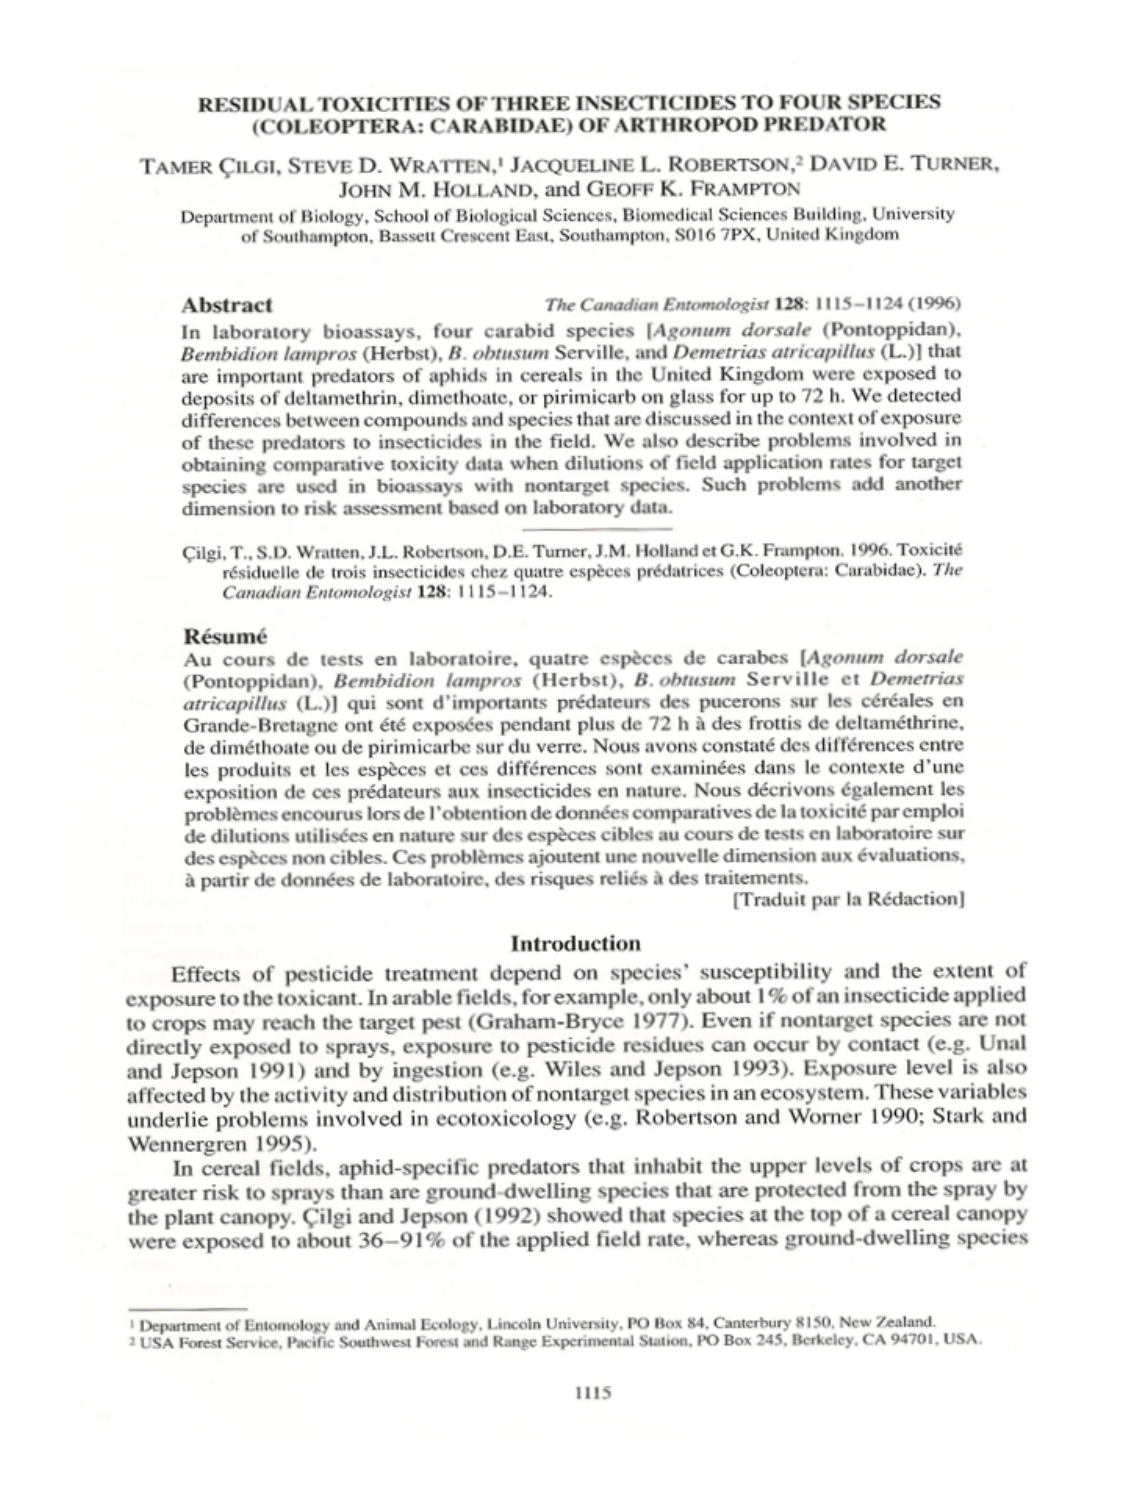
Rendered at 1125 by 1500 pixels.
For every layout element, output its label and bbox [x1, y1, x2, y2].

picture [72, 62, 1053, 1438]
